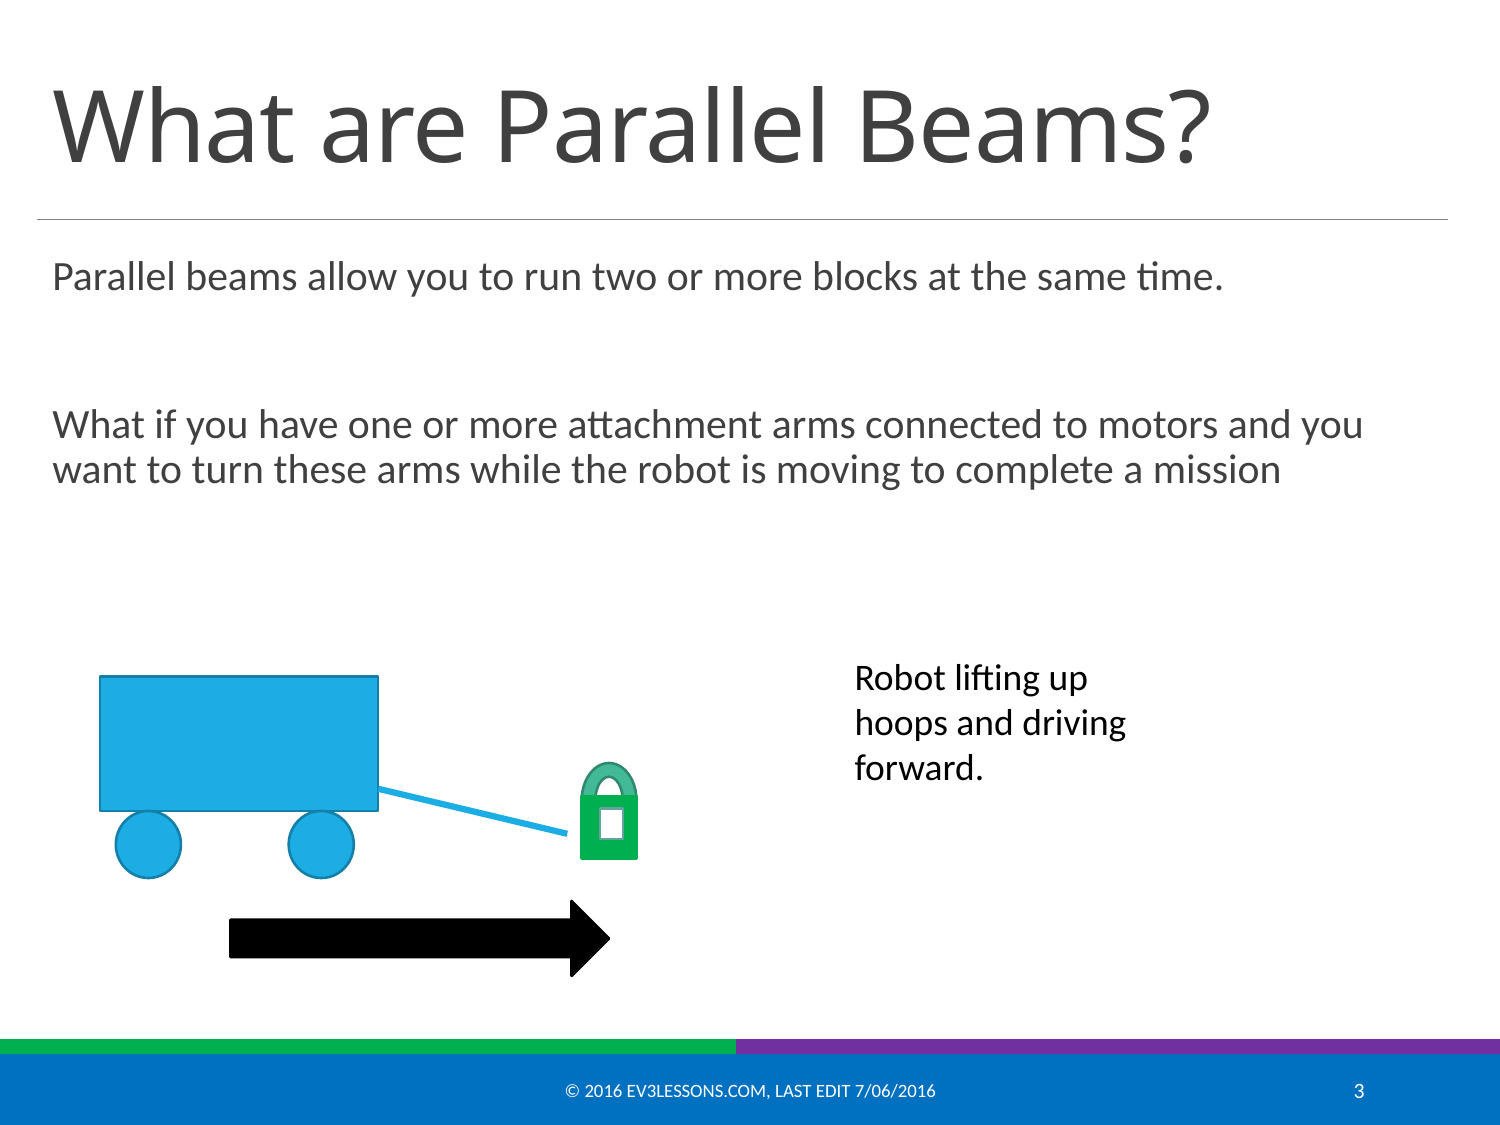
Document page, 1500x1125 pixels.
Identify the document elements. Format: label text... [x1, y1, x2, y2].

text_box [229, 899, 610, 978]
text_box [99, 676, 379, 879]
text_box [377, 788, 568, 835]
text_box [581, 762, 637, 860]
text_box Robot lifting up hoops and driving forward. [839, 645, 1180, 795]
slide_number 3 [1218, 1059, 1380, 1120]
list Parallel beams allow you to run two or more blocks at the same time. What if you have one or more attachment arms connected to motors and you want to turn these arms while the robot is moving to complete a mission [37, 246, 1448, 1011]
footer © 2016 EV3Lessons.com, Last edit 7/06/2016 [453, 1059, 1047, 1120]
title What are Parallel Beams? [37, 47, 1448, 191]
